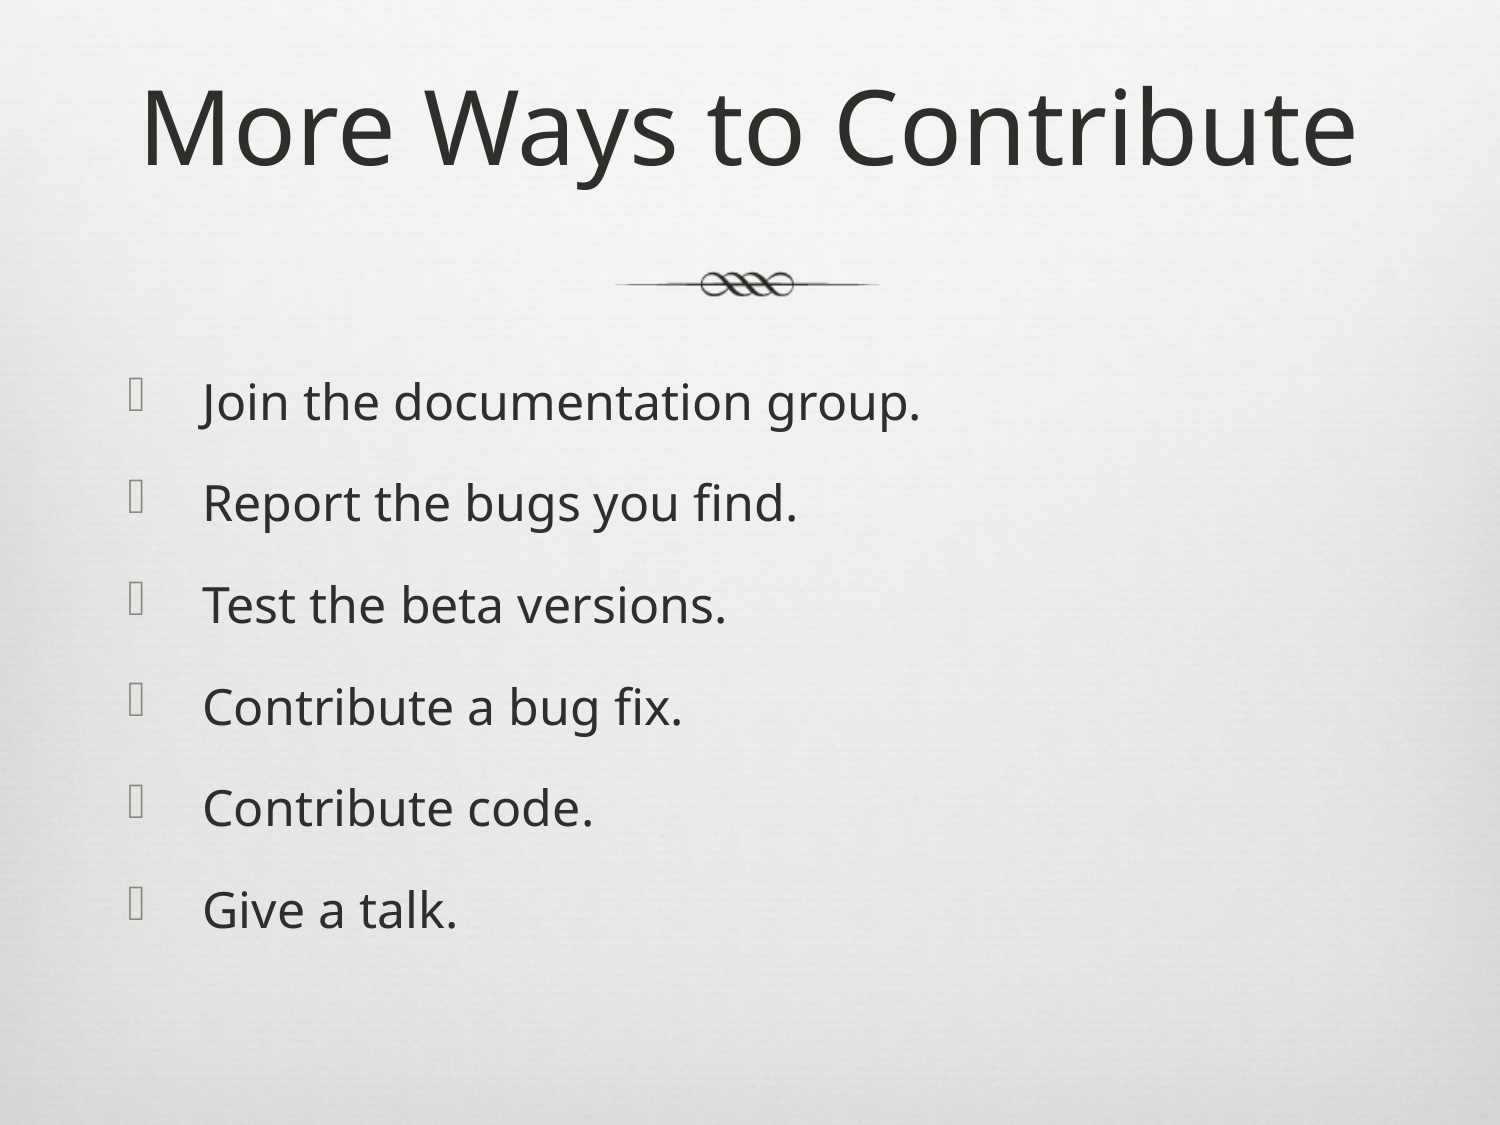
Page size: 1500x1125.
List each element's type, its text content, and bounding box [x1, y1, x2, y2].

title More Ways to Contribute [112, 11, 1388, 236]
picture [607, 249, 893, 321]
list Join the documentation group. Report the bugs you find. Test the beta versions. Contribute a bug fix. Contribute code. Give a talk. [112, 362, 1388, 963]
